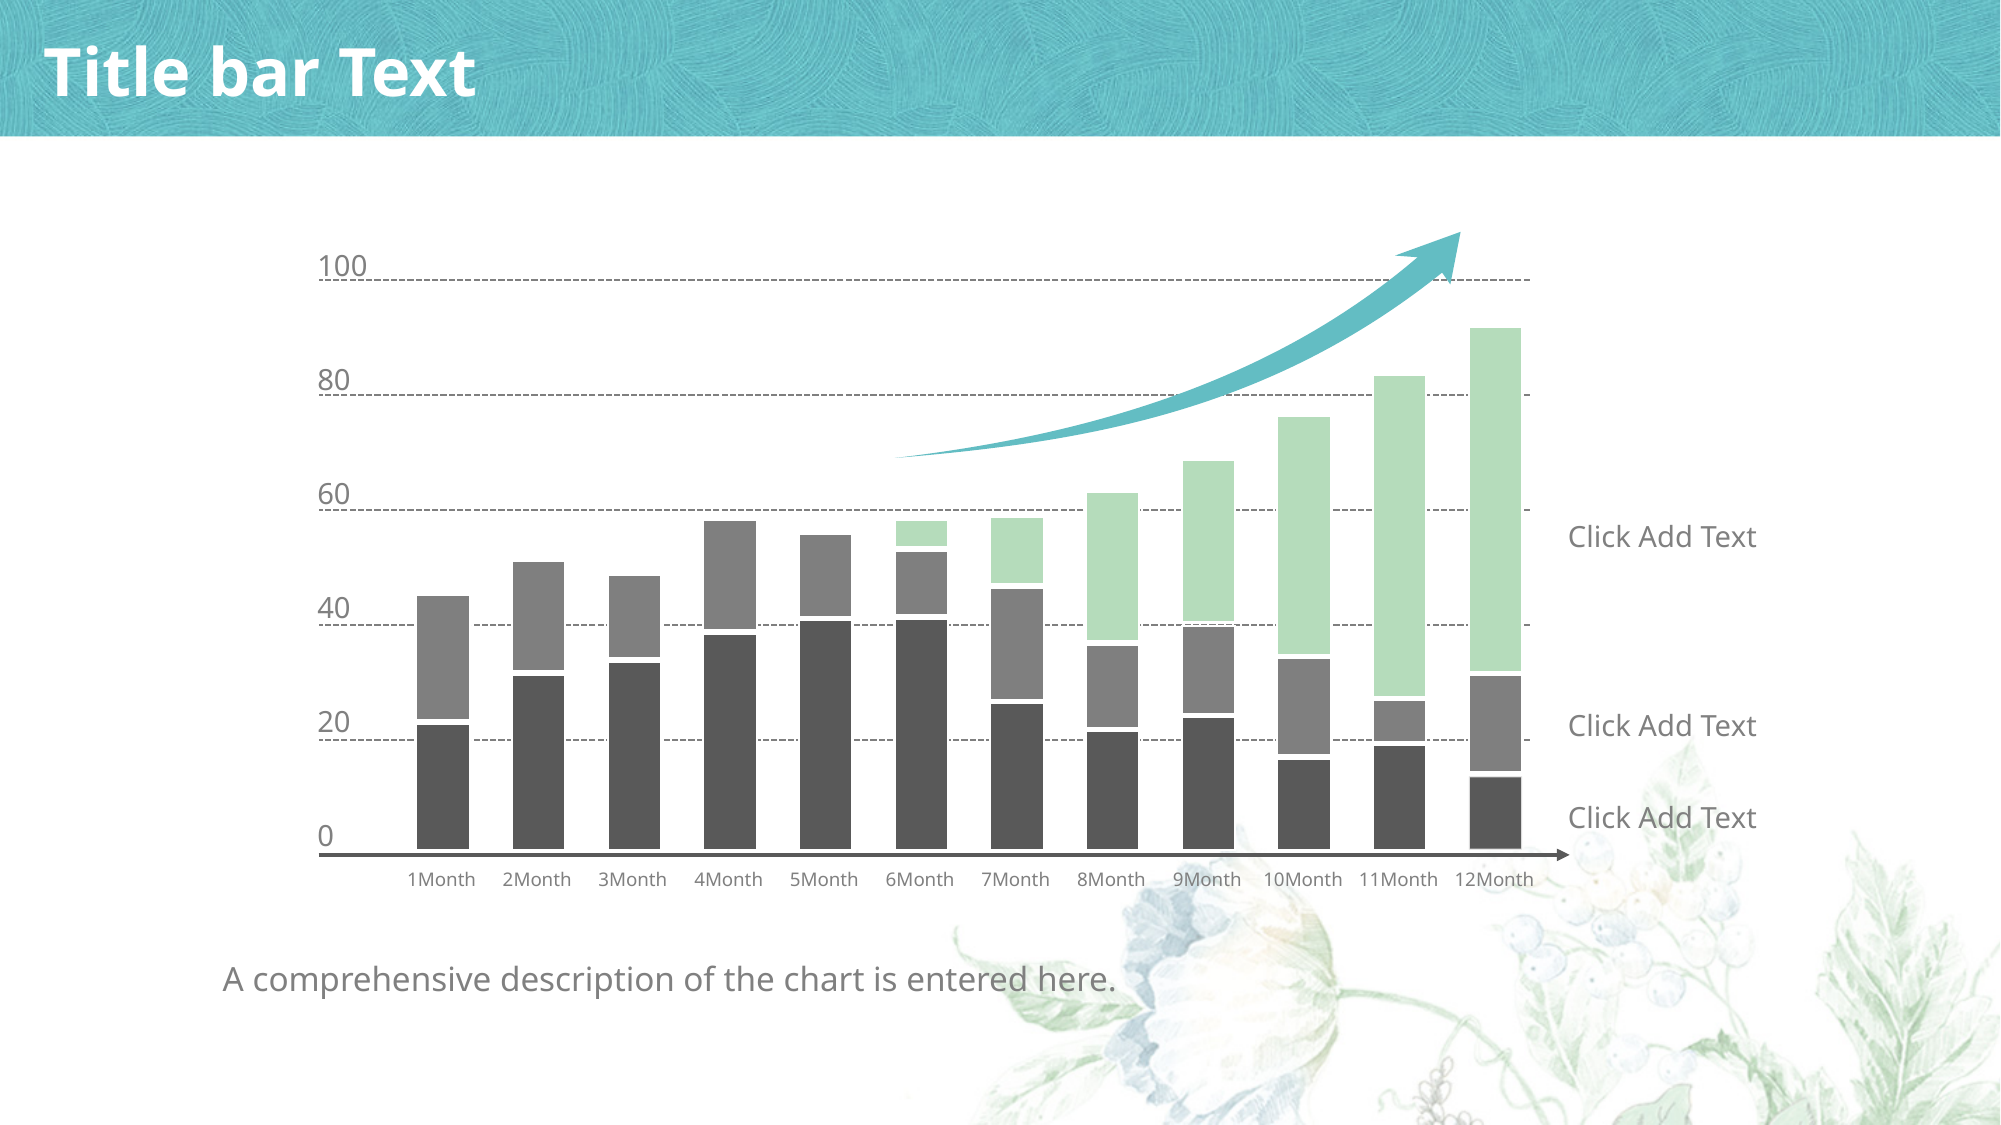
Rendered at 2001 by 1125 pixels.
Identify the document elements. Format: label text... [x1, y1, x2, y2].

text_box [302, 239, 1570, 898]
text_box Click Add Text [1570, 700, 1886, 750]
title Title bar Text [28, 29, 1754, 120]
text_box Click Add Text [1570, 511, 1886, 561]
text_box Click Add Text [1570, 792, 1886, 842]
text_box [1440, 231, 1461, 239]
picture [0, 0, 2001, 1125]
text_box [416, 326, 1523, 850]
text_box A comprehensive description of the chart is entered here. [137, 938, 1863, 1006]
